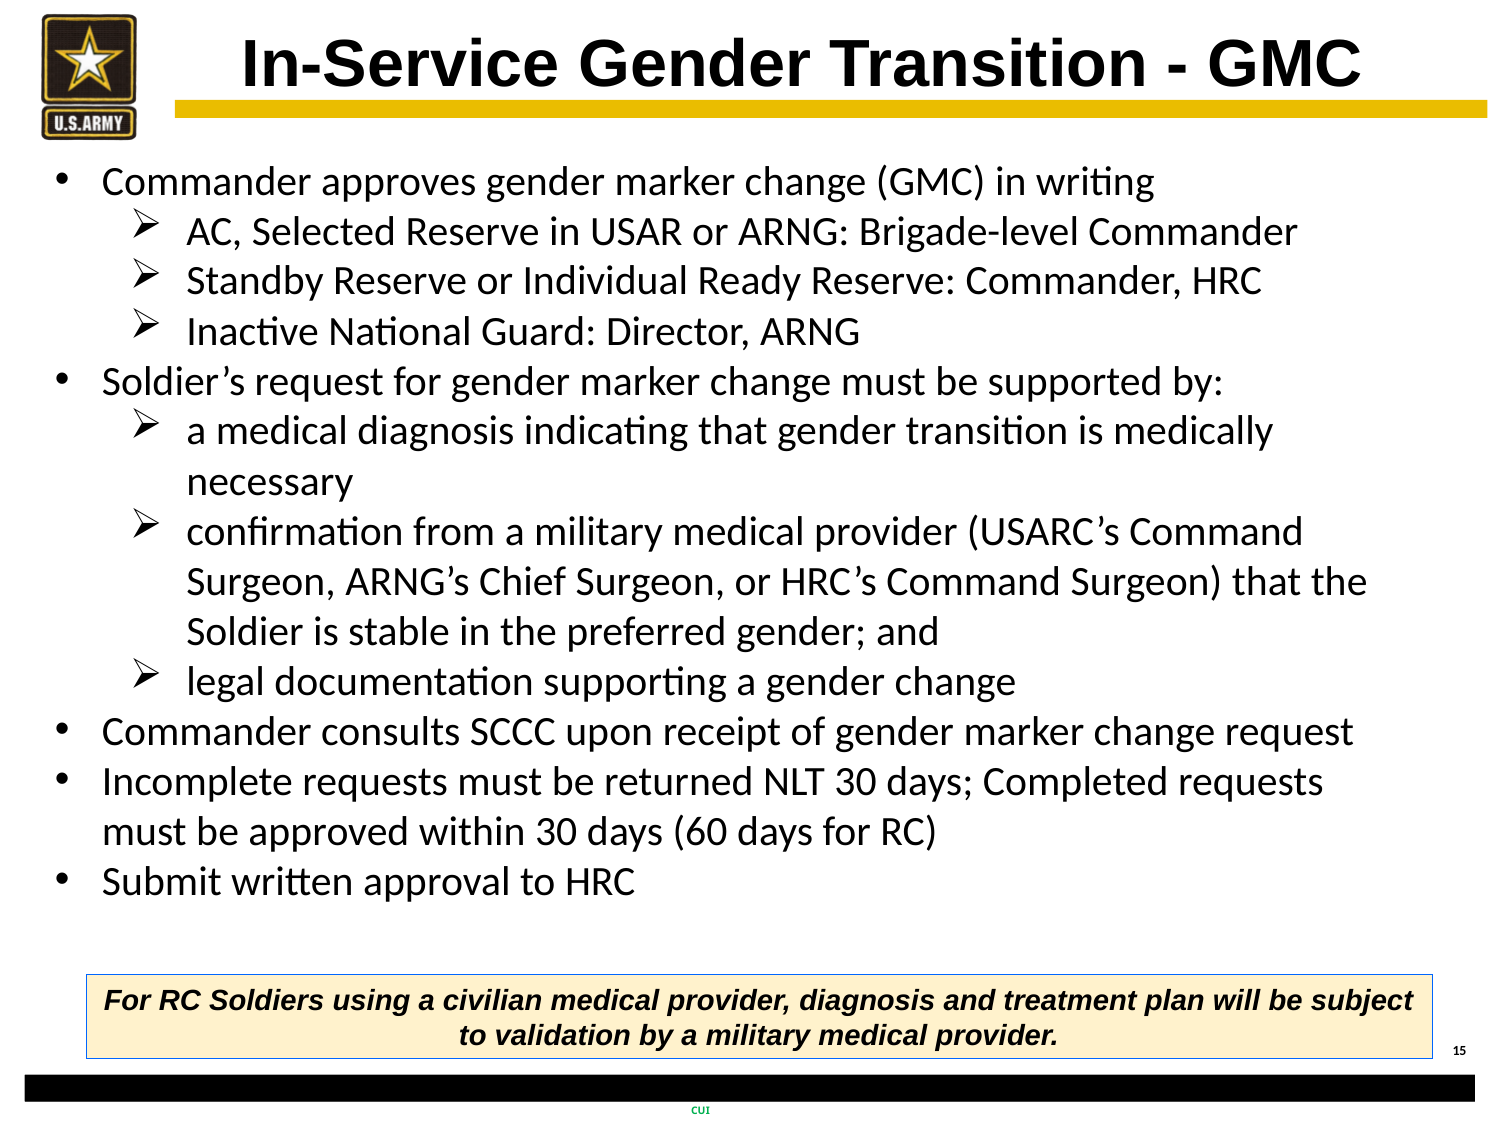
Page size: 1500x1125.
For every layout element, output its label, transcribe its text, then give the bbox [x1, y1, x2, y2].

text_box Commander approves gender marker change (GMC) in writing AC, Selected Reserve in USAR or ARNG: Brigade-level Commander Standby Reserve or Individual Ready Reserve: Commander, HRC Inactive National Guard: Director, ARNG Soldier’s request for gender marker change must be supported by: a medical diagnosis indicating that gender transition is medically necessary confirmation from a military medical provider (USARC’s Command Surgeon, ARNG’s Chief Surgeon, or HRC’s Command Surgeon) that the Soldier is stable in the preferred gender; and legal documentation supporting a gender change Commander consults SCCC upon receipt of gender marker change request Incomplete requests must be returned NLT 30 days; Completed requests must be approved within 30 days (60 days for RC) Submit written approval to HRC [40, 145, 1433, 1006]
picture [37, 12, 148, 141]
title In-Service Gender Transition - GMC [173, 20, 1433, 109]
text_box For RC Soldiers using a civilian medical provider, diagnosis and treatment plan will be subject to validation by a military medical provider. [86, 1006, 1433, 1059]
